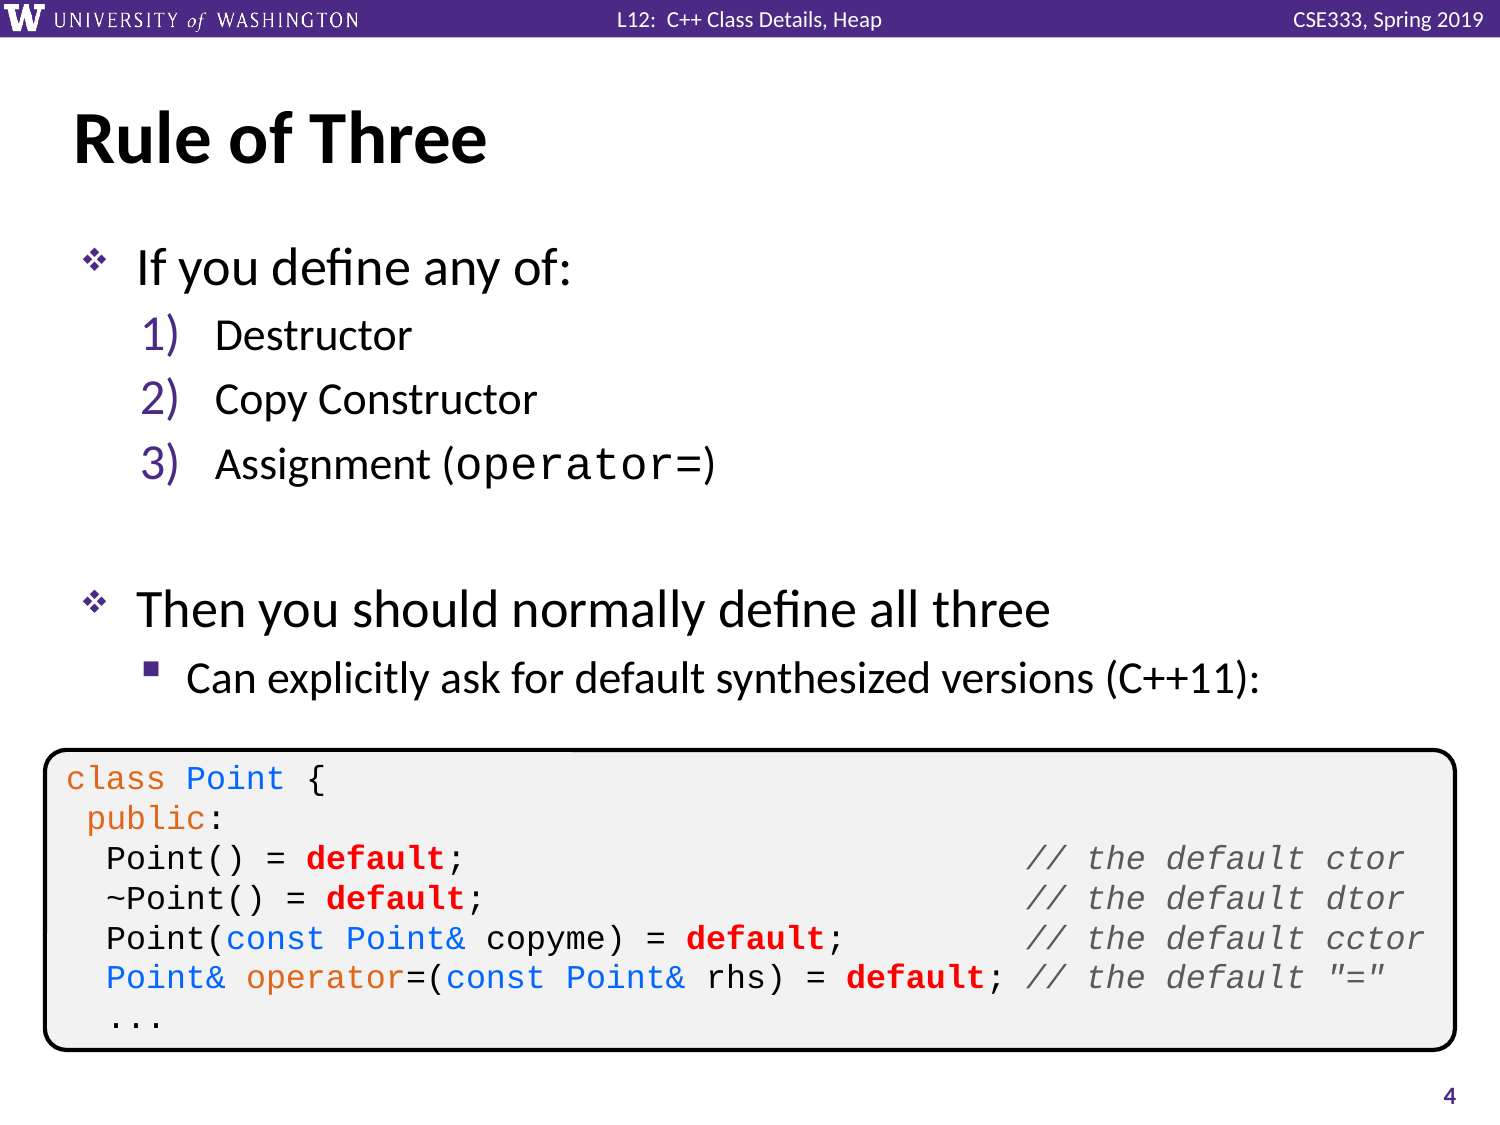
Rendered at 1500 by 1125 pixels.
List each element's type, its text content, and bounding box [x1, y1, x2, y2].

slide_number 4 [1400, 1065, 1500, 1125]
list If you define any of: Destructor Copy Constructor Assignment (operator=) Then you should normally define all three Can explicitly ask for default synthesized versions (C++11): [64, 223, 1438, 734]
picture [4, 4, 358, 32]
text_box class Point { public: Point() = default; // the default ctor ~Point() = default; // the default dtor Point(const Point& copyme) = default; // the default cctor Point& operator=(const Point& rhs) = default; // the default "=" ... [44, 749, 1455, 1050]
title Rule of Three [58, 71, 1438, 197]
